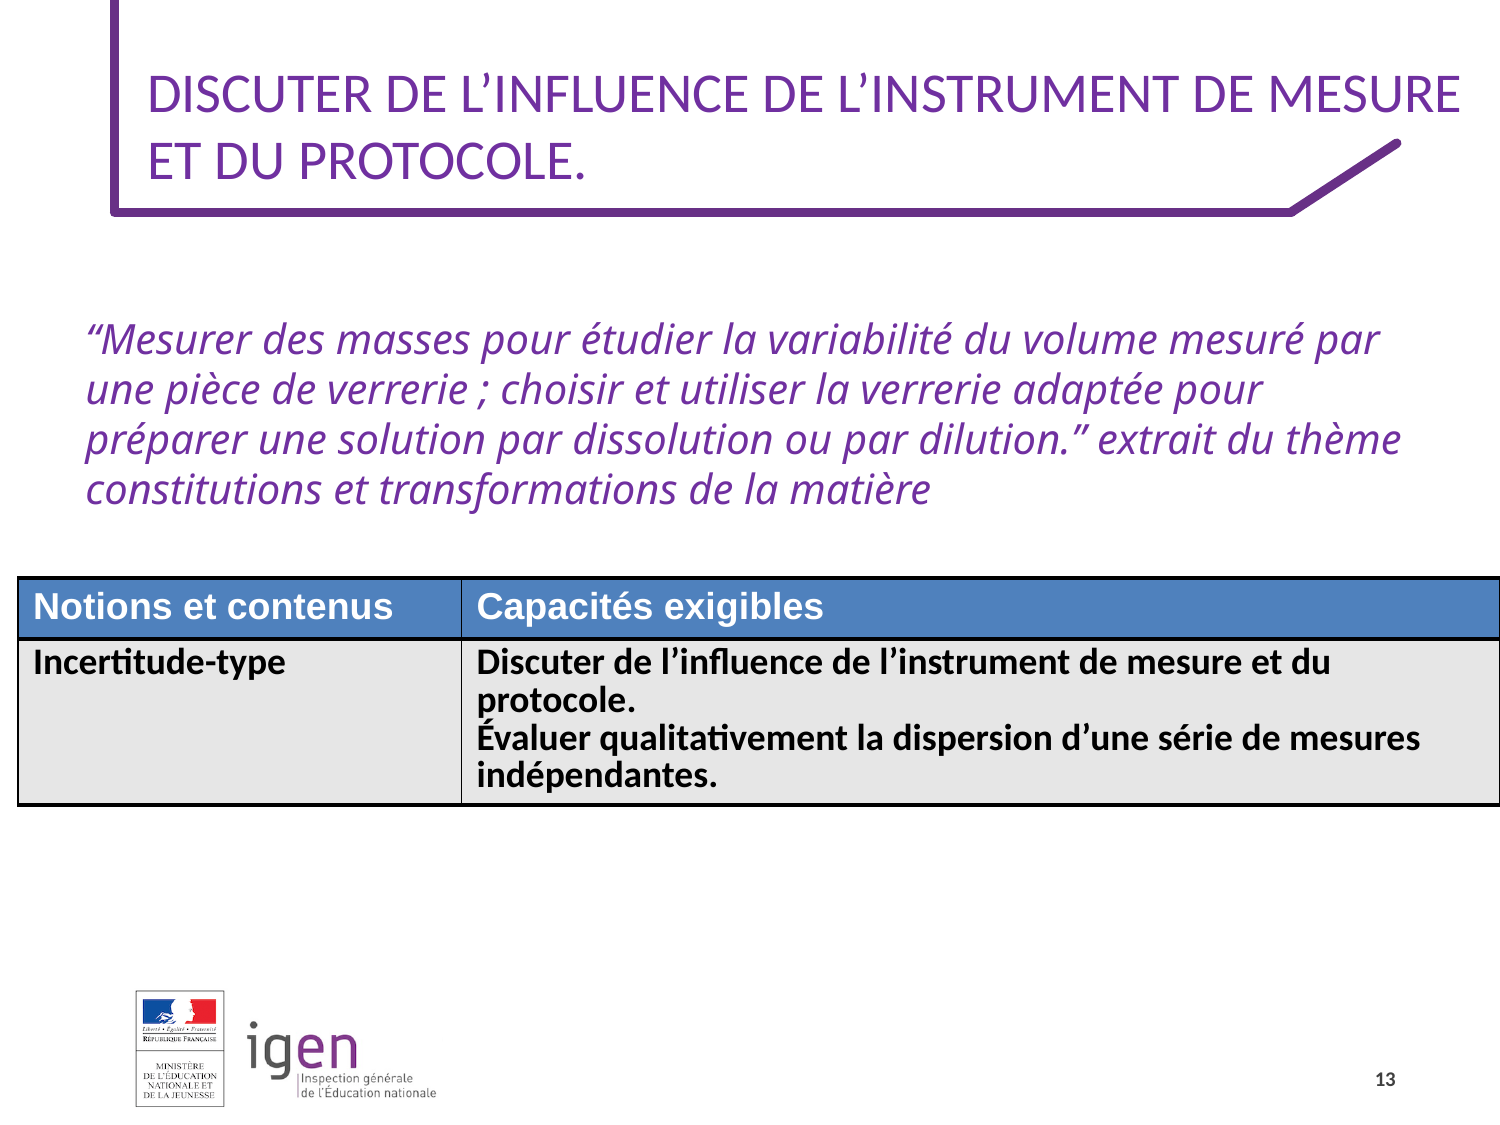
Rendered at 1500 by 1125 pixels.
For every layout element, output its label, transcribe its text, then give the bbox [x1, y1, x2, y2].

picture [132, 986, 443, 1111]
table_cell Incertitude-type [19, 641, 461, 803]
table_header Notions et contenus [19, 580, 461, 637]
slide_number 13 [1336, 1048, 1411, 1109]
table_cell Discuter de l’influence de l’instrument de mesure et du protocole. Évaluer qualitativement la dispersion d’une série de mesures indépendantes. [462, 641, 1499, 803]
table_header Capacités exigibles [462, 580, 1499, 637]
title DISCUTER DE L’INFLUENCE DE L’INSTRUMENT DE MESURE ET DU PROTOCOLE. [132, 36, 1500, 212]
list “Mesurer des masses pour étudier la variabilité du volume mesuré par une pièce de verrerie ; choisir et utiliser la verrerie adaptée pour préparer une solution par dissolution ou par dilution.” extrait du thème constitutions et transformations de la matière [70, 305, 1422, 481]
